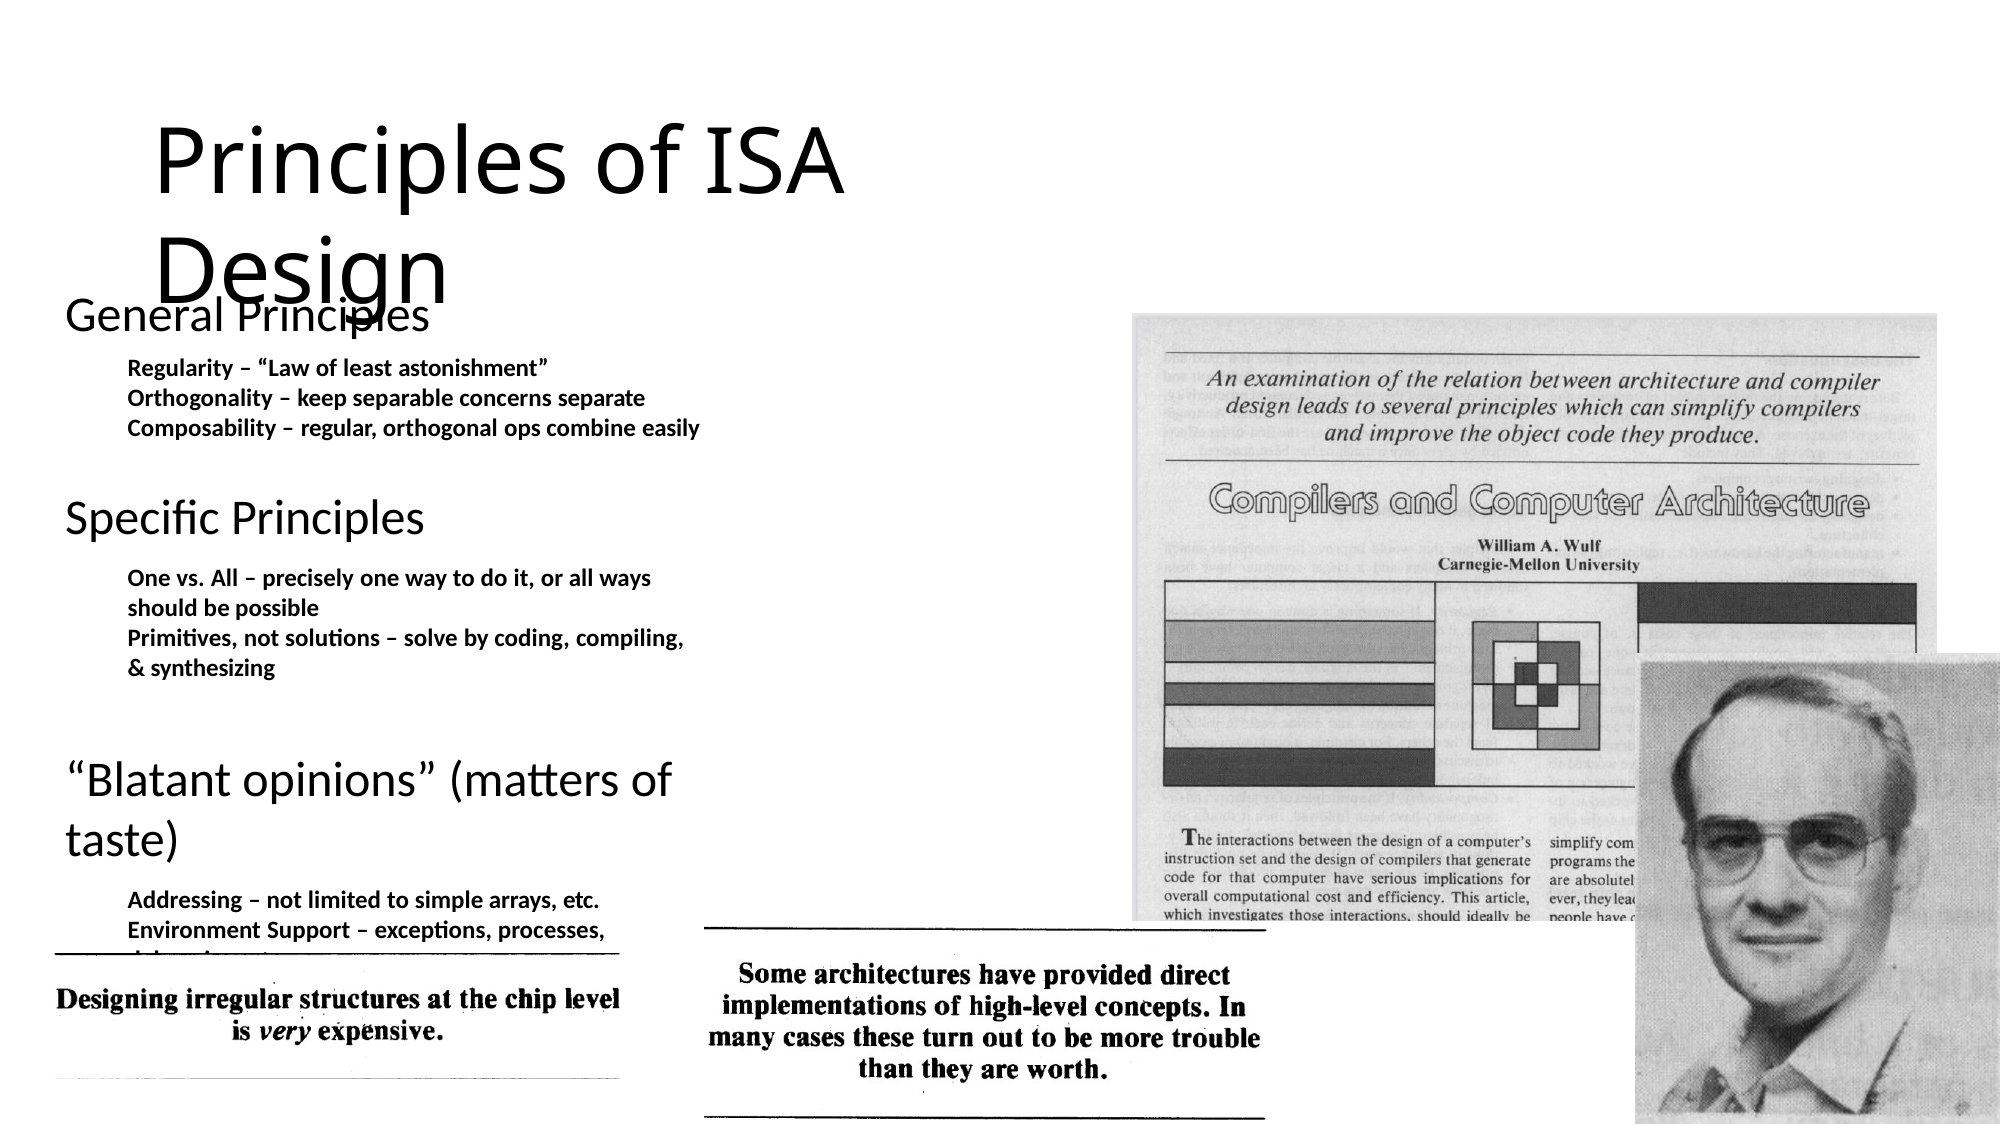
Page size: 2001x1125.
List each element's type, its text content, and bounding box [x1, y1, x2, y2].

picture [54, 953, 620, 1079]
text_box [704, 313, 2000, 1124]
title Principles of ISA Design [150, 100, 1009, 311]
text_box General Principles Regularity – “Law of least astonishment” Orthogonality – keep separable concerns separate Composability – regular, orthogonal ops combine easily Specific Principles One vs. All – precisely one way to do it, or all ways should be possible Primitives, not solutions – solve by coding, compiling, & synthesizing “Blatant opinions” (matters of taste) Addressing – not limited to simple arrays, etc. Environment Support – exceptions, processes, debugging, etc Deviations – deviate from these rules only in implementation-specific ways [63, 260, 908, 1034]
